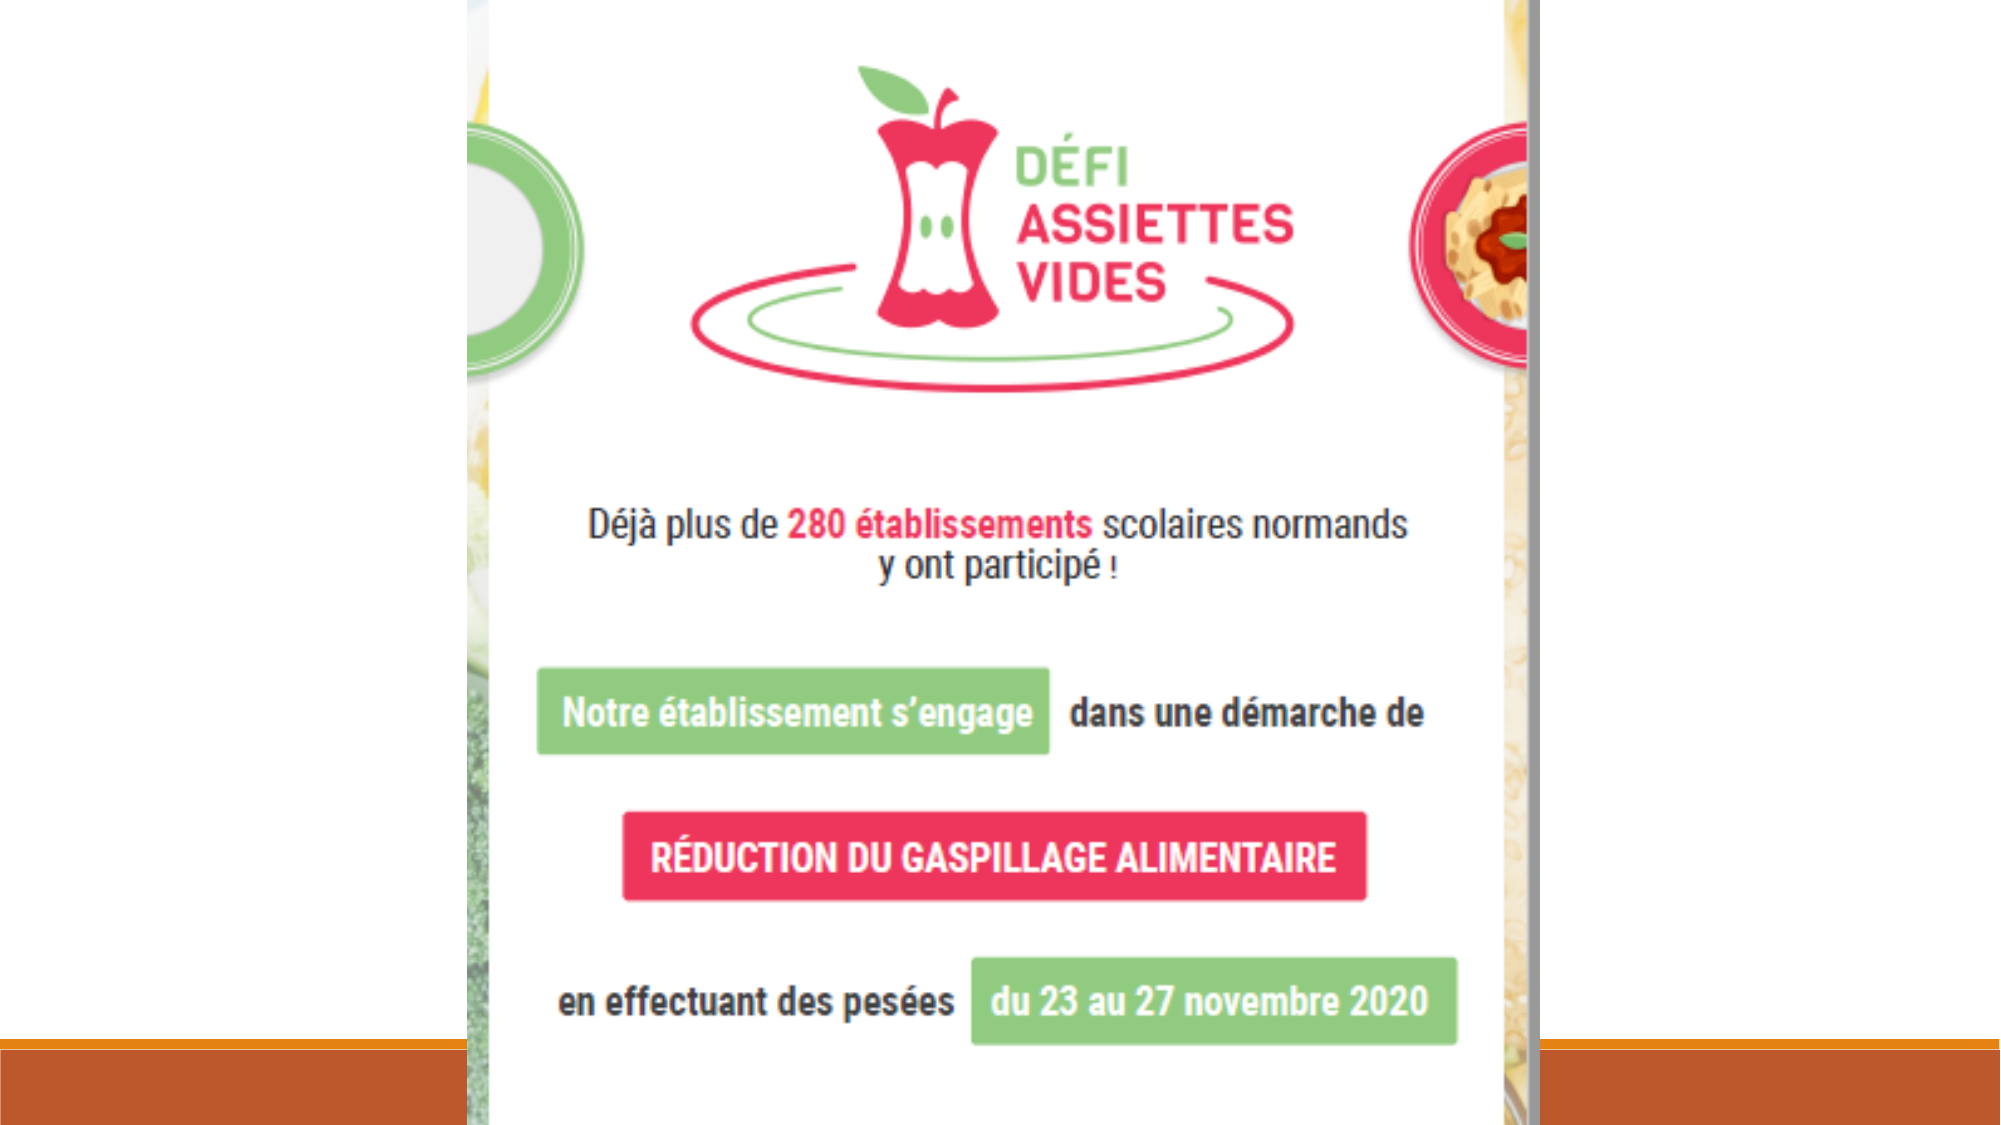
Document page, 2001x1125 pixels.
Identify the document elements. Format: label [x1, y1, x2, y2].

picture [467, 0, 1540, 1125]
